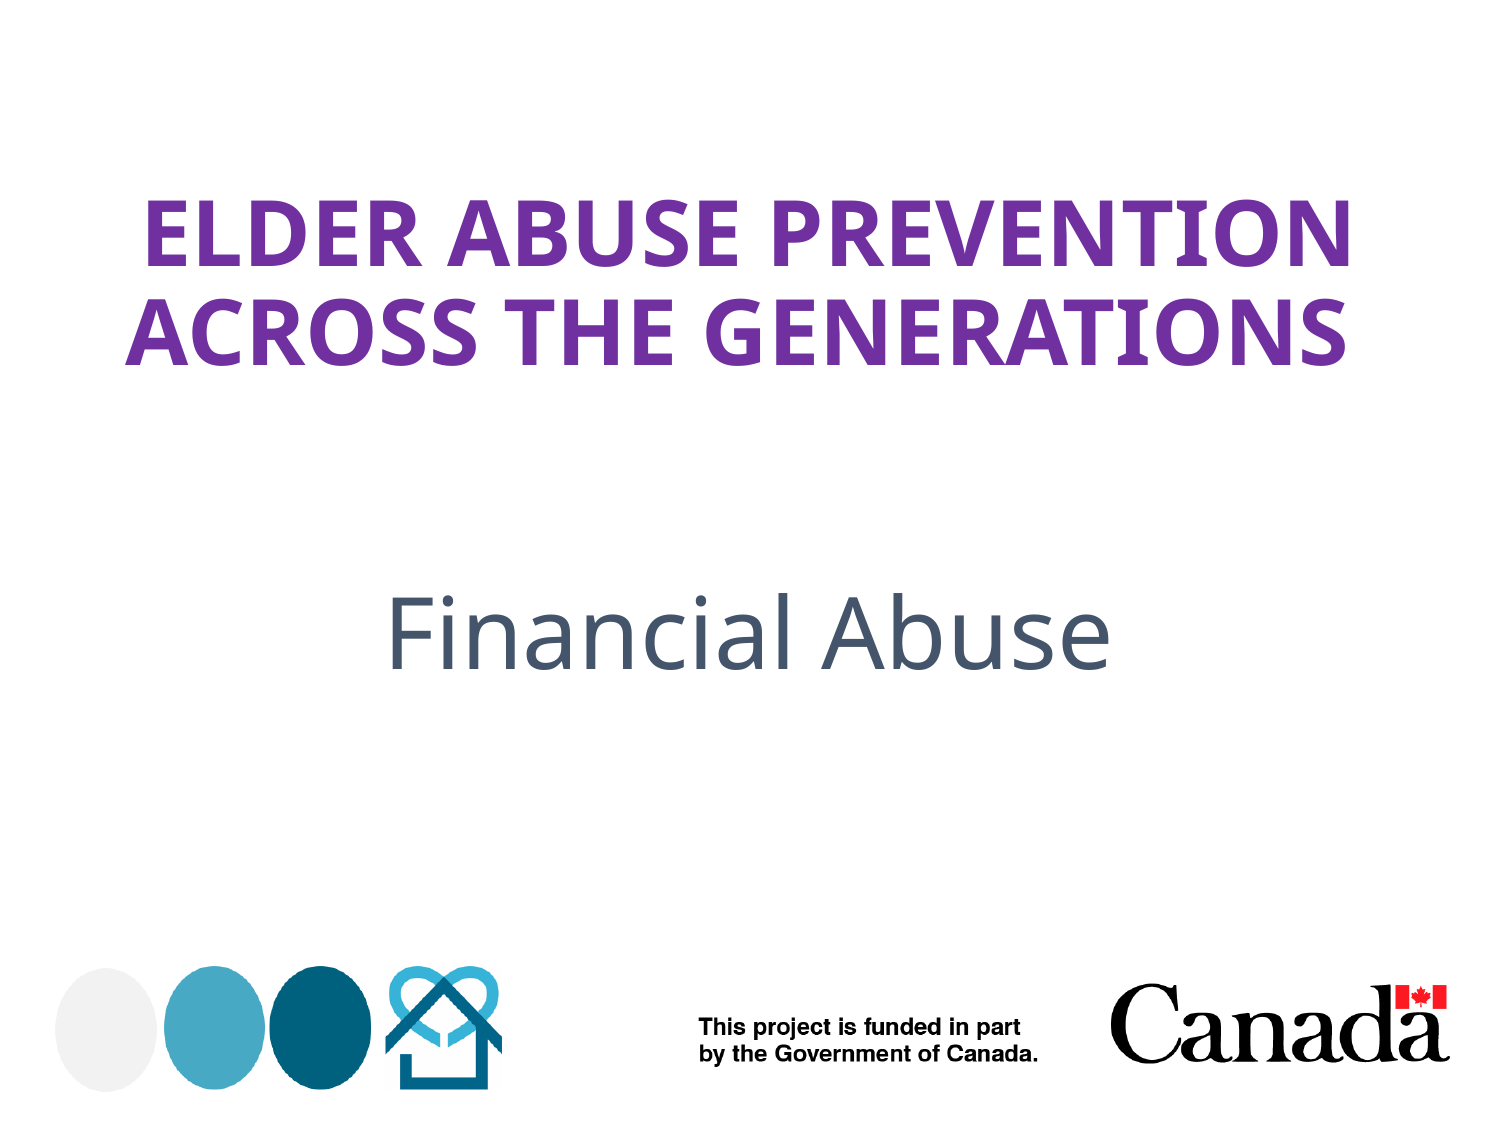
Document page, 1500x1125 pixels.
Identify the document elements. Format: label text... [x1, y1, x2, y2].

picture [31, 941, 520, 1112]
title ELDER ABUSE PREVENTION ACROSS THE GENERATIONS Financial Abuse [103, 59, 1397, 938]
picture [688, 975, 1457, 1076]
